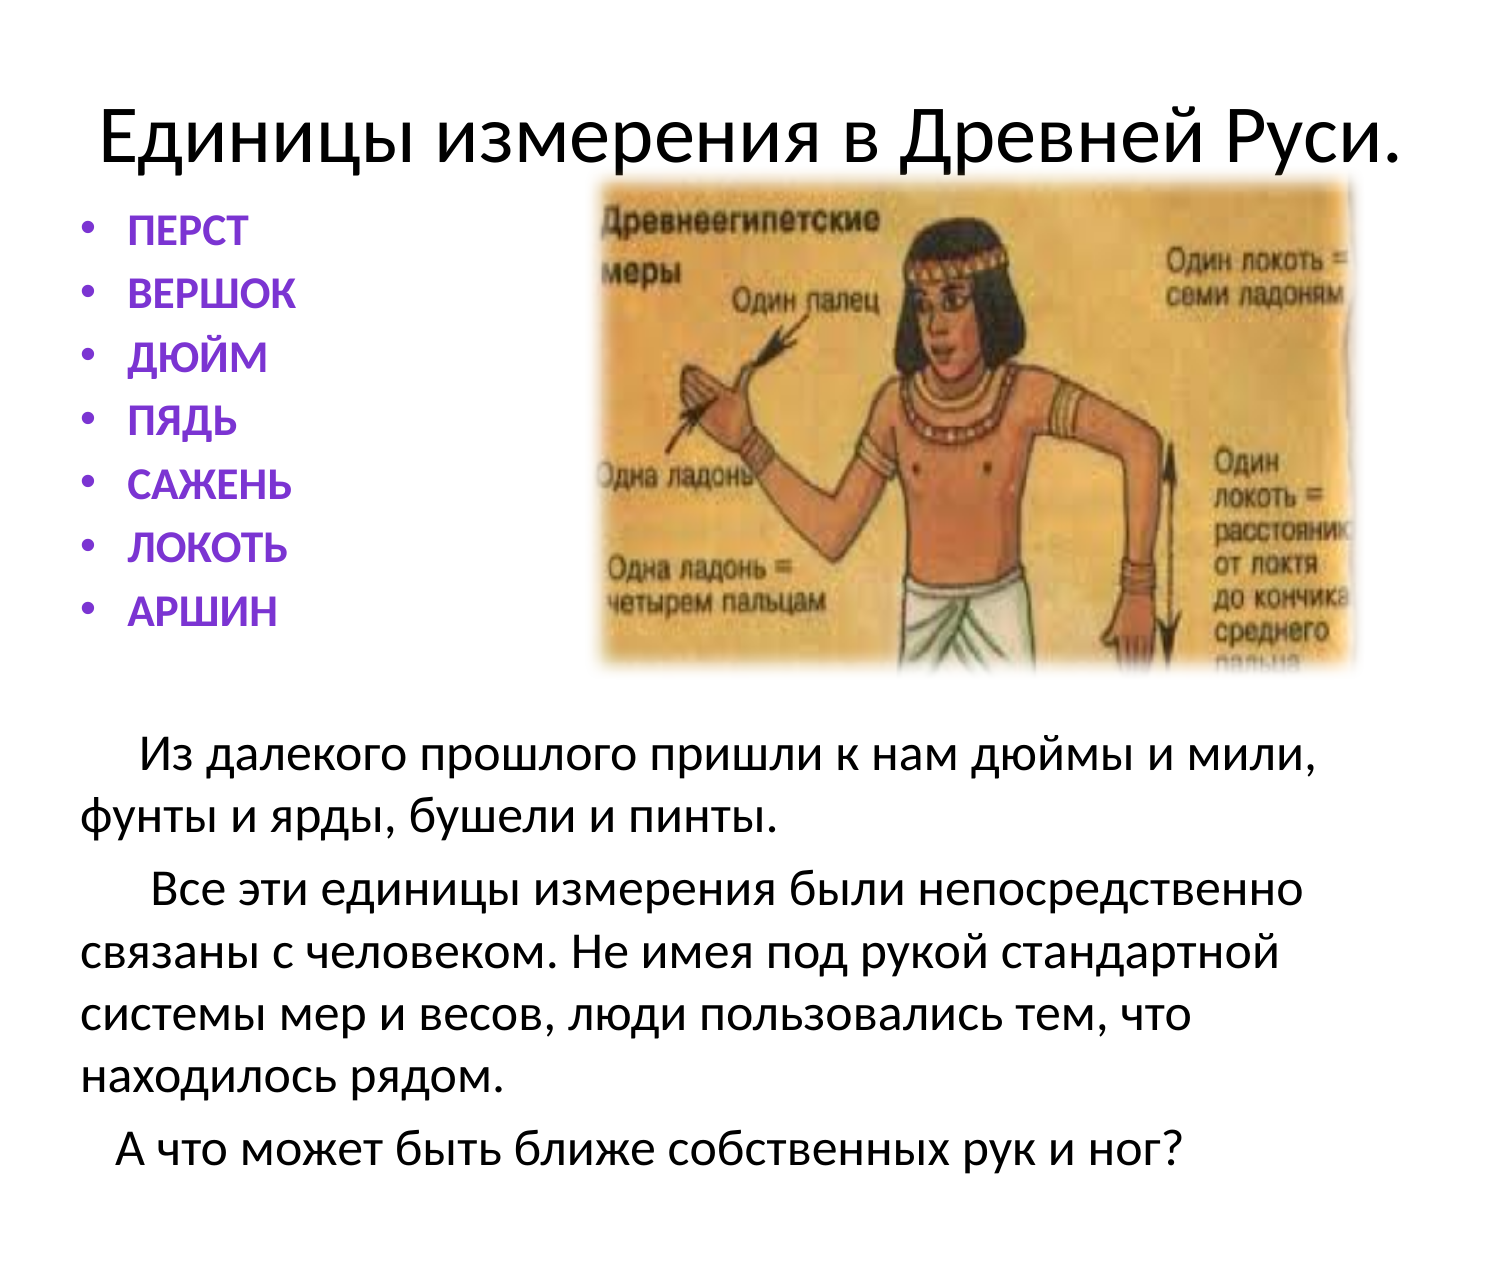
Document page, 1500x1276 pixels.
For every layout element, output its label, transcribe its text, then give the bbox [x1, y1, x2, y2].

list Перст Вершок Дюйм Пядь Сажень Локоть Аршин Из далекого прошлого пришли к нам дюймы и мили, фунты и ярды, бушели и пинты. Все эти единицы измерения были непосредственно связаны с человеком. Не имея под рукой стандартной системы мер и весов, люди пользовались тем, что находилось рядом. А что может быть ближе собственных рук и ног? [64, 191, 1447, 1194]
title Единицы измерения в Древней Руси. [76, 23, 1427, 191]
picture [584, 165, 1365, 680]
